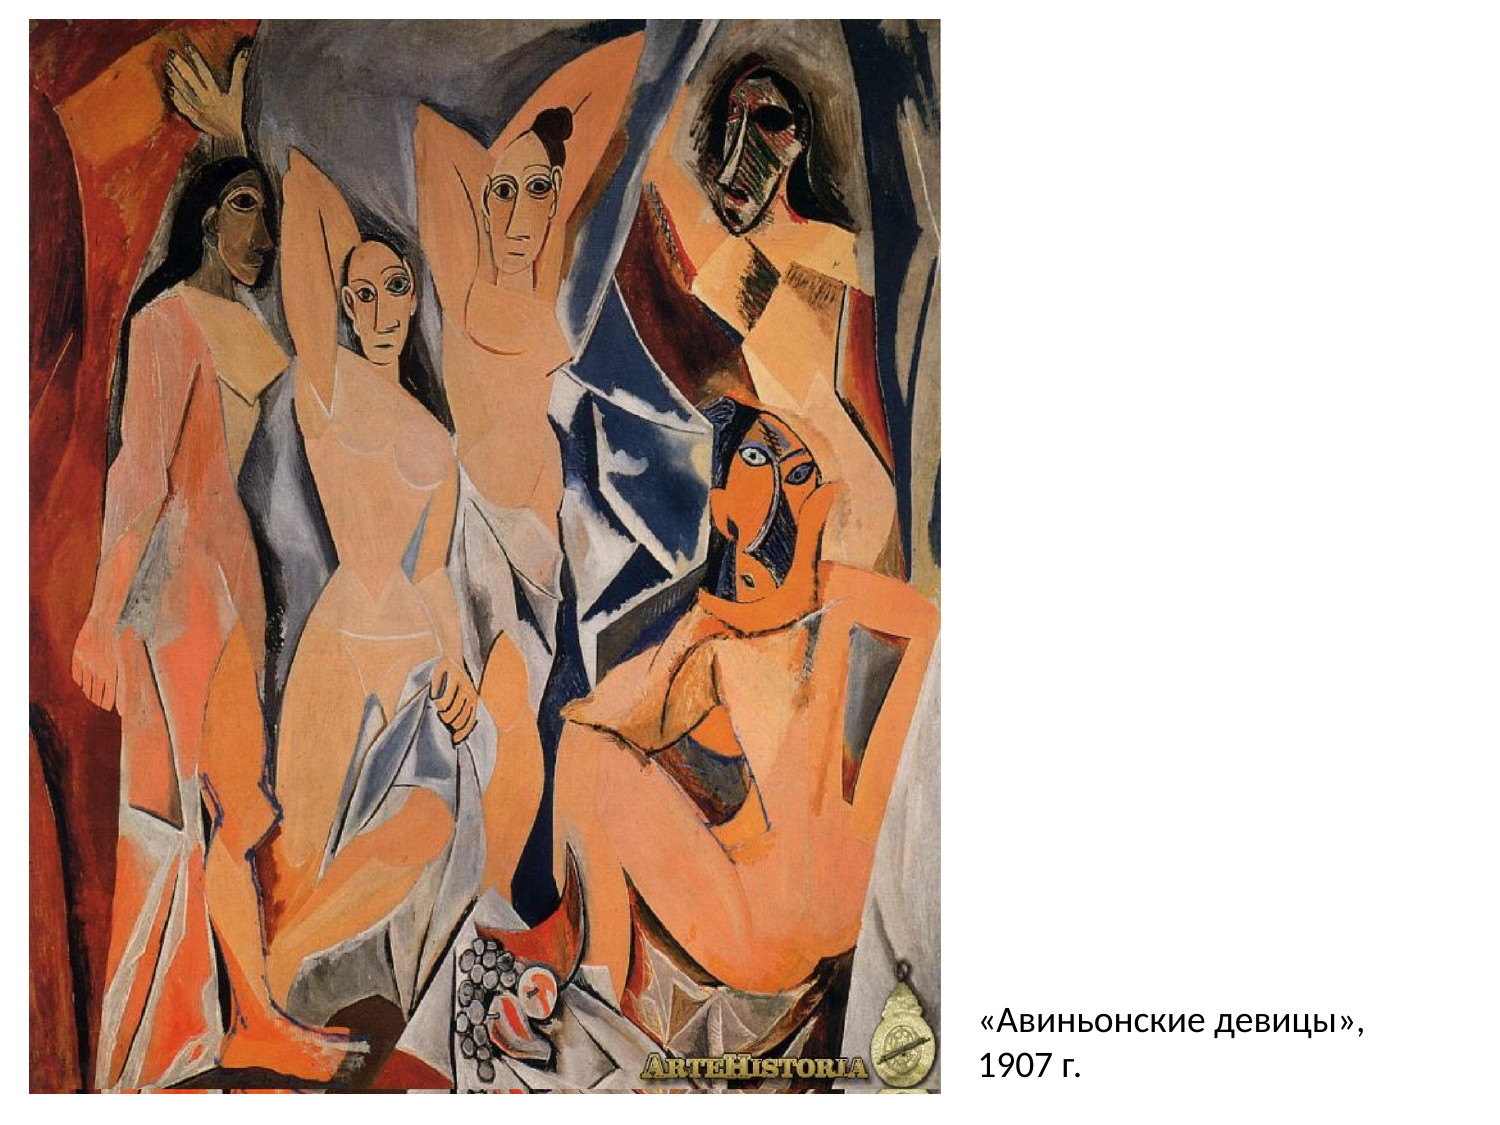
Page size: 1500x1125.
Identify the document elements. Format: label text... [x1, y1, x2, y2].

text_box «Авиньонские девицы», 1907 г. [962, 987, 1412, 1093]
picture [29, 18, 942, 1095]
